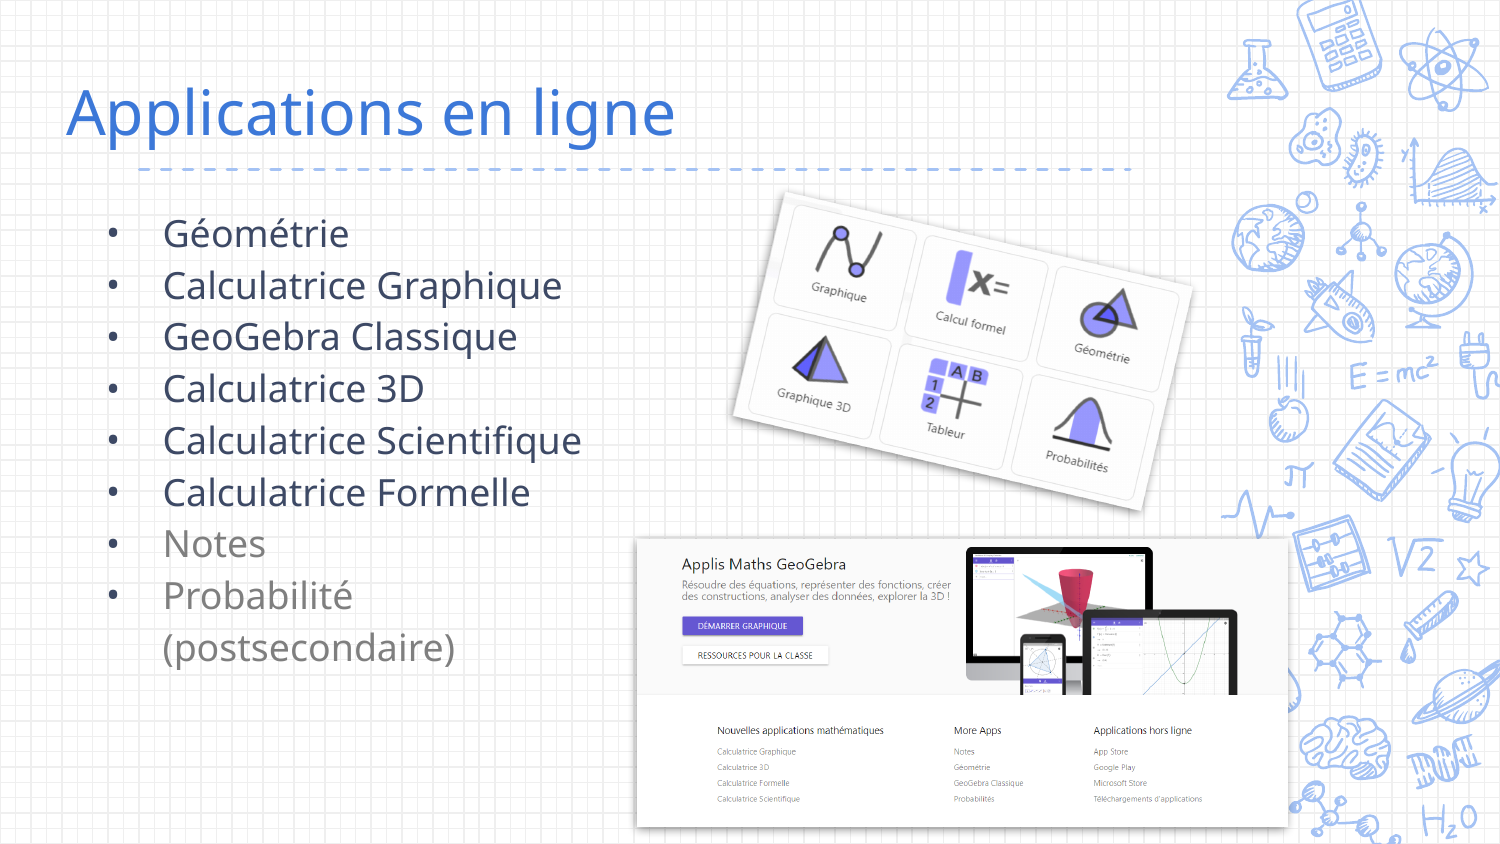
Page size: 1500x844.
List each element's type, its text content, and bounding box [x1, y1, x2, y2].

picture [733, 192, 1192, 510]
list Géométrie Calculatrice Graphique GeoGebra Classique Calculatrice 3D Calculatrice Scientifique Calculatrice Formelle Notes Probabilité (postsecondaire) [72, 188, 638, 660]
picture [637, 539, 1288, 828]
title Applications en ligne [51, 51, 1082, 164]
